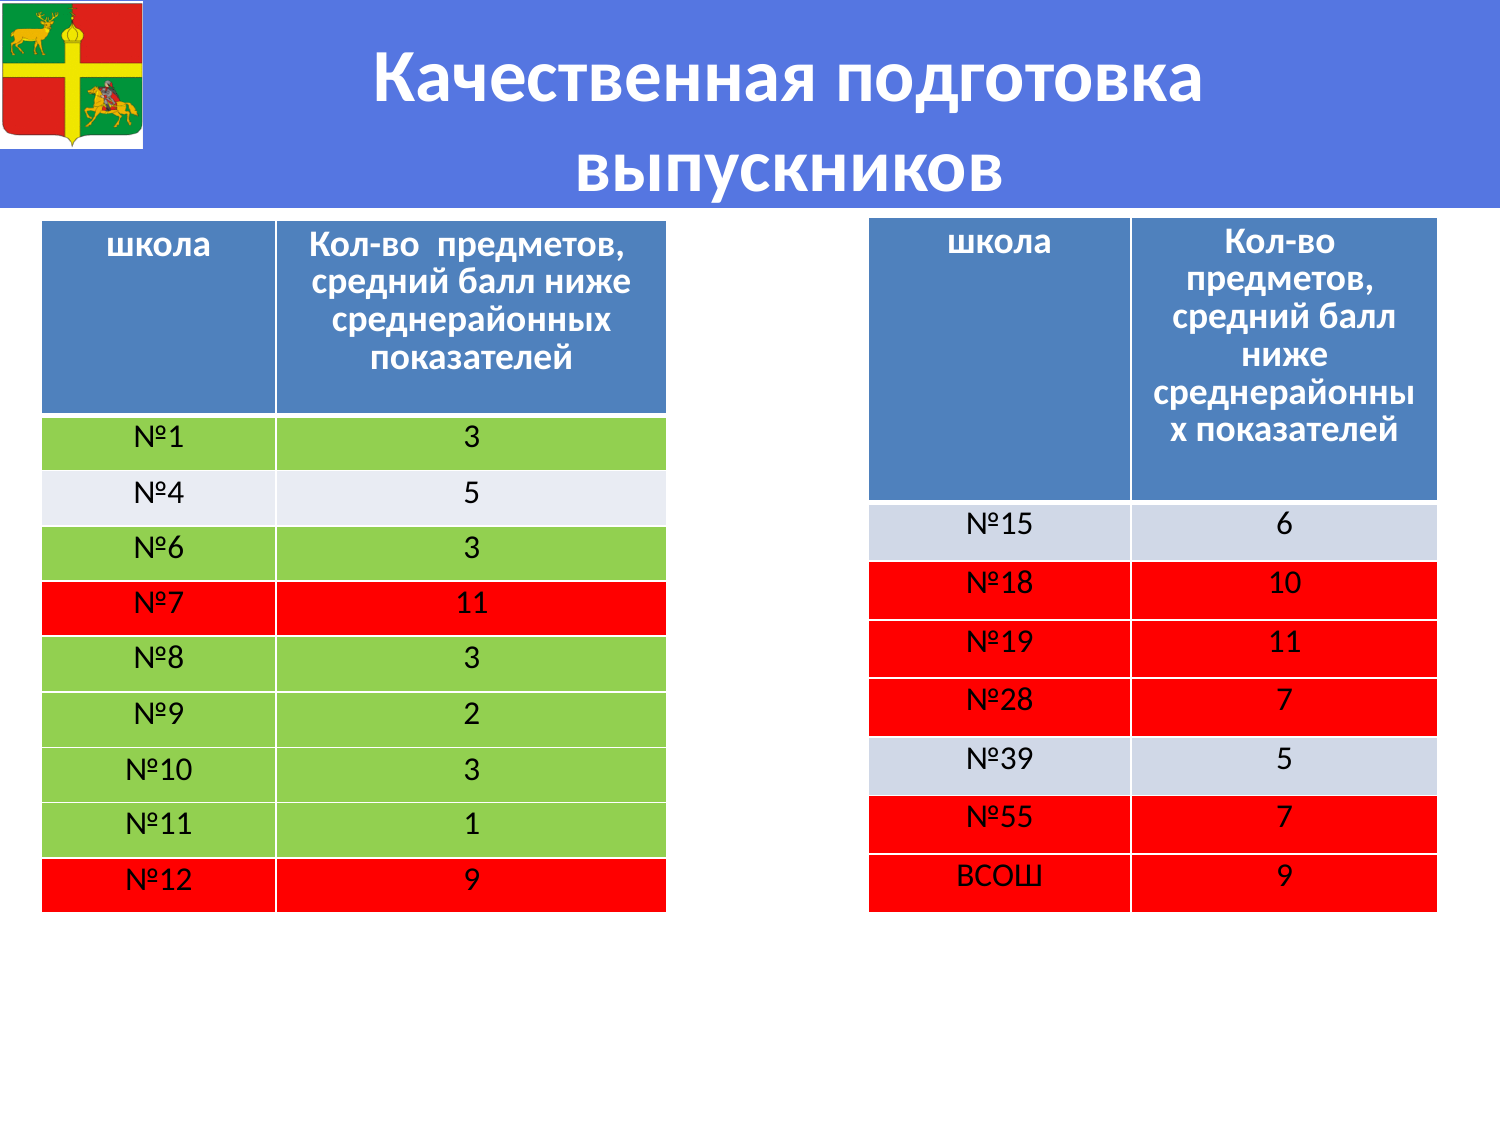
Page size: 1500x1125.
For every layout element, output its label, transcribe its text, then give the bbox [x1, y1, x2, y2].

table_header школа [42, 221, 275, 413]
table_cell №19 [869, 621, 1130, 677]
table_cell 5 [277, 471, 666, 525]
table_cell №4 [42, 471, 275, 525]
table_cell 11 [277, 582, 666, 635]
table_cell №9 [42, 693, 275, 747]
table_cell 7 [1132, 796, 1437, 853]
table_cell 6 [1132, 505, 1437, 560]
table_cell 3 [277, 418, 666, 470]
table_cell 10 [1132, 562, 1437, 619]
table_cell №12 [42, 859, 275, 912]
text_box [0, 0, 1500, 208]
table_cell №39 [869, 738, 1130, 795]
table_cell 3 [277, 637, 666, 691]
table_cell №8 [42, 637, 275, 691]
table_cell 9 [277, 859, 666, 912]
table_header Кол-во предметов, средний балл ниже среднерайонных показателей [1132, 218, 1437, 500]
table_cell №6 [42, 527, 275, 580]
table_cell 3 [277, 748, 666, 802]
table_cell 3 [277, 527, 666, 580]
table_cell №15 [869, 505, 1130, 560]
table_header Кол-во предметов, средний балл ниже среднерайонных показателей [277, 221, 666, 413]
table_cell 9 [1132, 855, 1437, 912]
table_cell 5 [1132, 738, 1437, 795]
table_cell 1 [277, 803, 666, 857]
table_cell №1 [42, 418, 275, 470]
table_cell 2 [277, 693, 666, 747]
table_cell №18 [869, 562, 1130, 619]
table_cell №55 [869, 796, 1130, 853]
table_cell №28 [869, 679, 1130, 736]
table_cell №10 [42, 748, 275, 802]
text_box Качественная подготовка выпускников [177, 19, 1418, 214]
table_cell 11 [1132, 621, 1437, 677]
table_cell №7 [42, 582, 275, 635]
table_cell №11 [42, 803, 275, 857]
table_header школа [869, 218, 1130, 500]
picture [0, 1, 144, 150]
table_cell 7 [1132, 679, 1437, 736]
table_cell ВСОШ [869, 855, 1130, 912]
